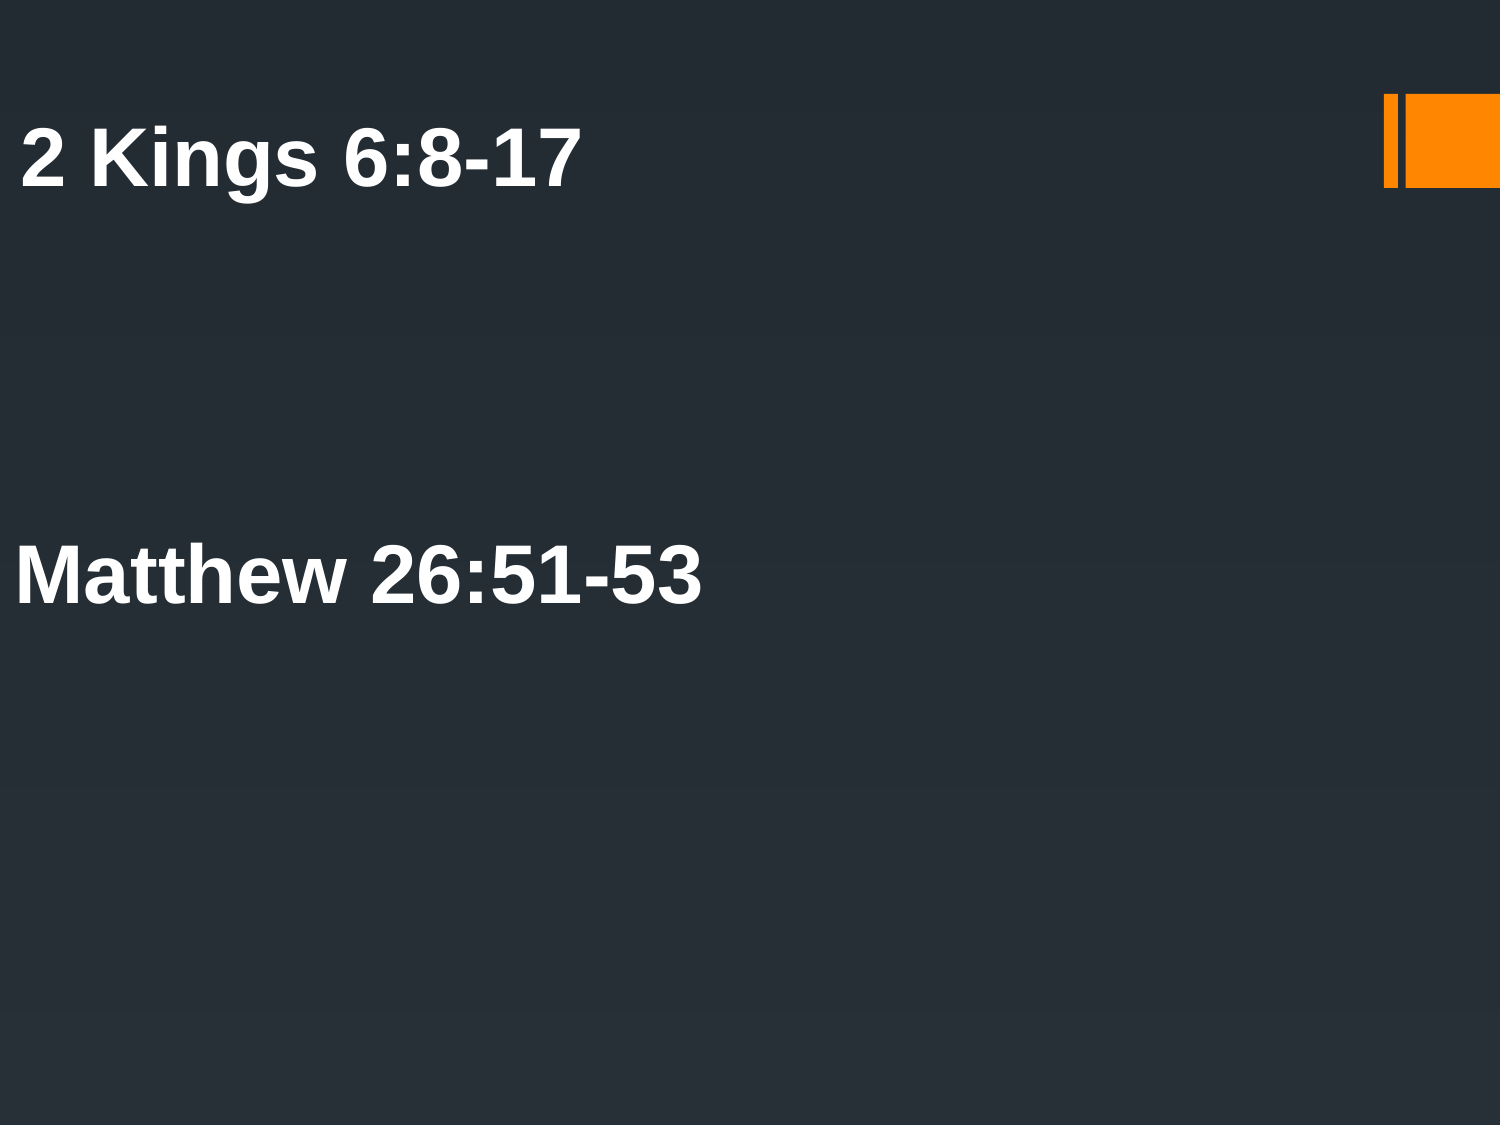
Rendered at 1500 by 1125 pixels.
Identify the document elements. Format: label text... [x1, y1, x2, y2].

title 2 Kings 6:8-17 [4, 75, 1500, 450]
text_box Matthew 26:51-53 [0, 512, 750, 628]
